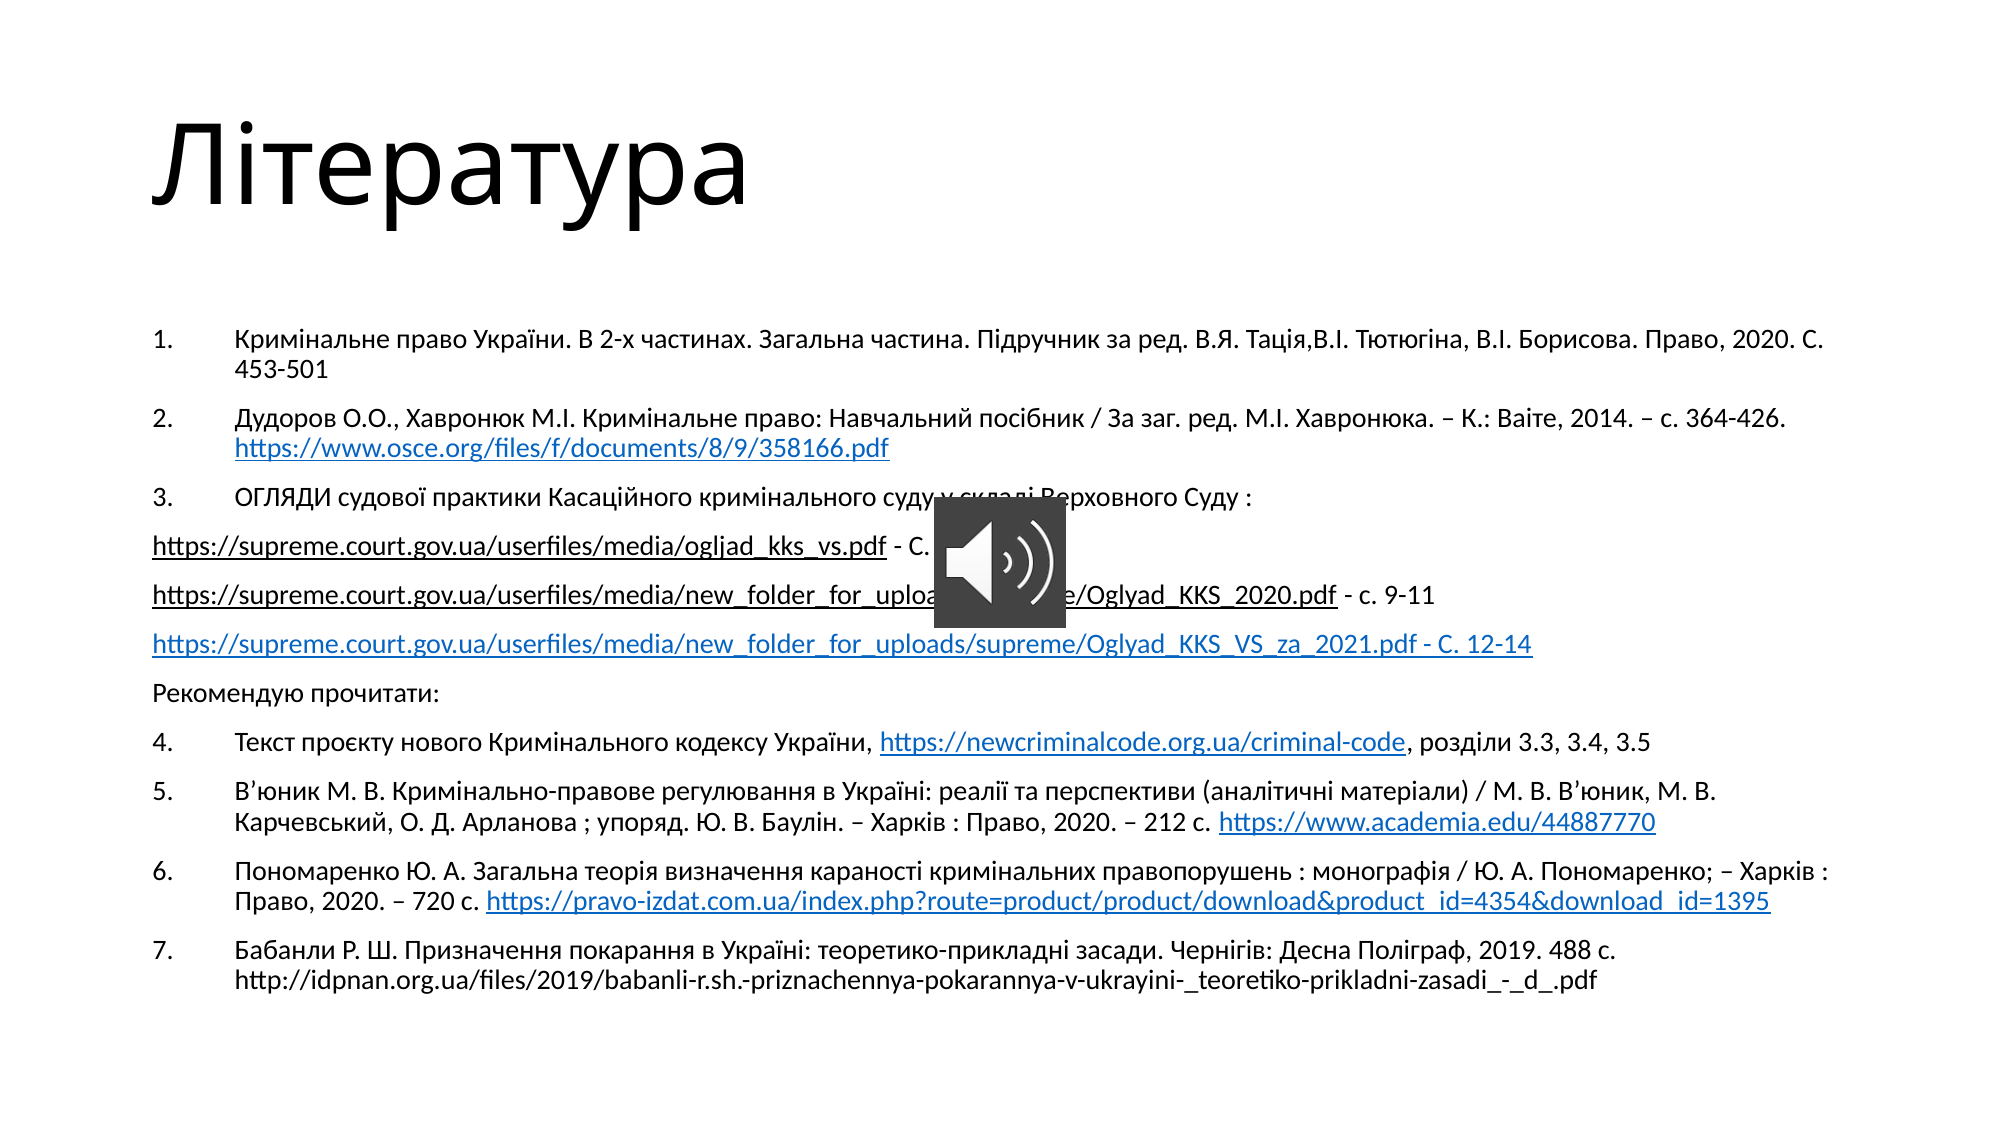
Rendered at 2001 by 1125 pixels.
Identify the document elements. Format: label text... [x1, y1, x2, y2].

title Література [137, 59, 1863, 278]
list Кримінальне право України. В 2-х частинах. Загальна частина. Підручник за ред. В.Я. Тація,В.І. Тютюгіна, В.І. Борисова. Право, 2020. С. 453-501 Дудоров О.О., Хавронюк М.І. Кримінальне право: Навчальний посібник / За заг. ред. М.І. Хавронюка. – К.: Ваіте, 2014. – с. 364-426. https://www.osce.org/files/f/documents/8/9/358166.pdf ОГЛЯДИ судової практики Касаційного кримінального суду у складі Верховного Суду : https://supreme.court.gov.ua/userfiles/media/ogljad_kks_vs.pdf - С. 17-18 https://supreme.court.gov.ua/userfiles/media/new_folder_for_uploads/supreme/Oglyad_KKS_2020.pdf - с. 9-11 https://supreme.court.gov.ua/userfiles/media/new_folder_for_uploads/supreme/Oglyad_KKS_VS_za_2021.pdf - С. 12-14 Рекомендую прочитати: Текст проєкту нового Кримінального кодексу України, https://newcriminalcode.org.ua/criminal-code, розділи 3.3, 3.4, 3.5 В’юник М. В. Кримінально-правове регулювання в Україні: реалії та перспективи (аналітичні матеріали) / М. В. В’юник, М. В. Карчевський, О. Д. Арланова ; упоряд. Ю. В. Баулін. – Харків : Право, 2020. – 212 с. https://www.academia.edu/44887770 Пономаренко Ю. А. Загальна теорія визначення караності кримінальних правопорушень : монографія / Ю. А. Пономаренко; – Харків : Право, 2020. – 720 с. https://pravo-izdat.com.ua/index.php?route=product/product/download&product_id=4354&download_id=1395 Бабанли Р. Ш. Призначення покарання в Україні: теоретико-прикладні засади. Чернігів: Десна Поліграф, 2019. 488 с. http://idpnan.org.ua/files/2019/babanli-r.sh.-priznachennya-pokarannya-v-ukrayini-_teoretiko-prikladni-zasadi_-_d_.pdf [137, 316, 1863, 1014]
picture [933, 495, 1067, 630]
